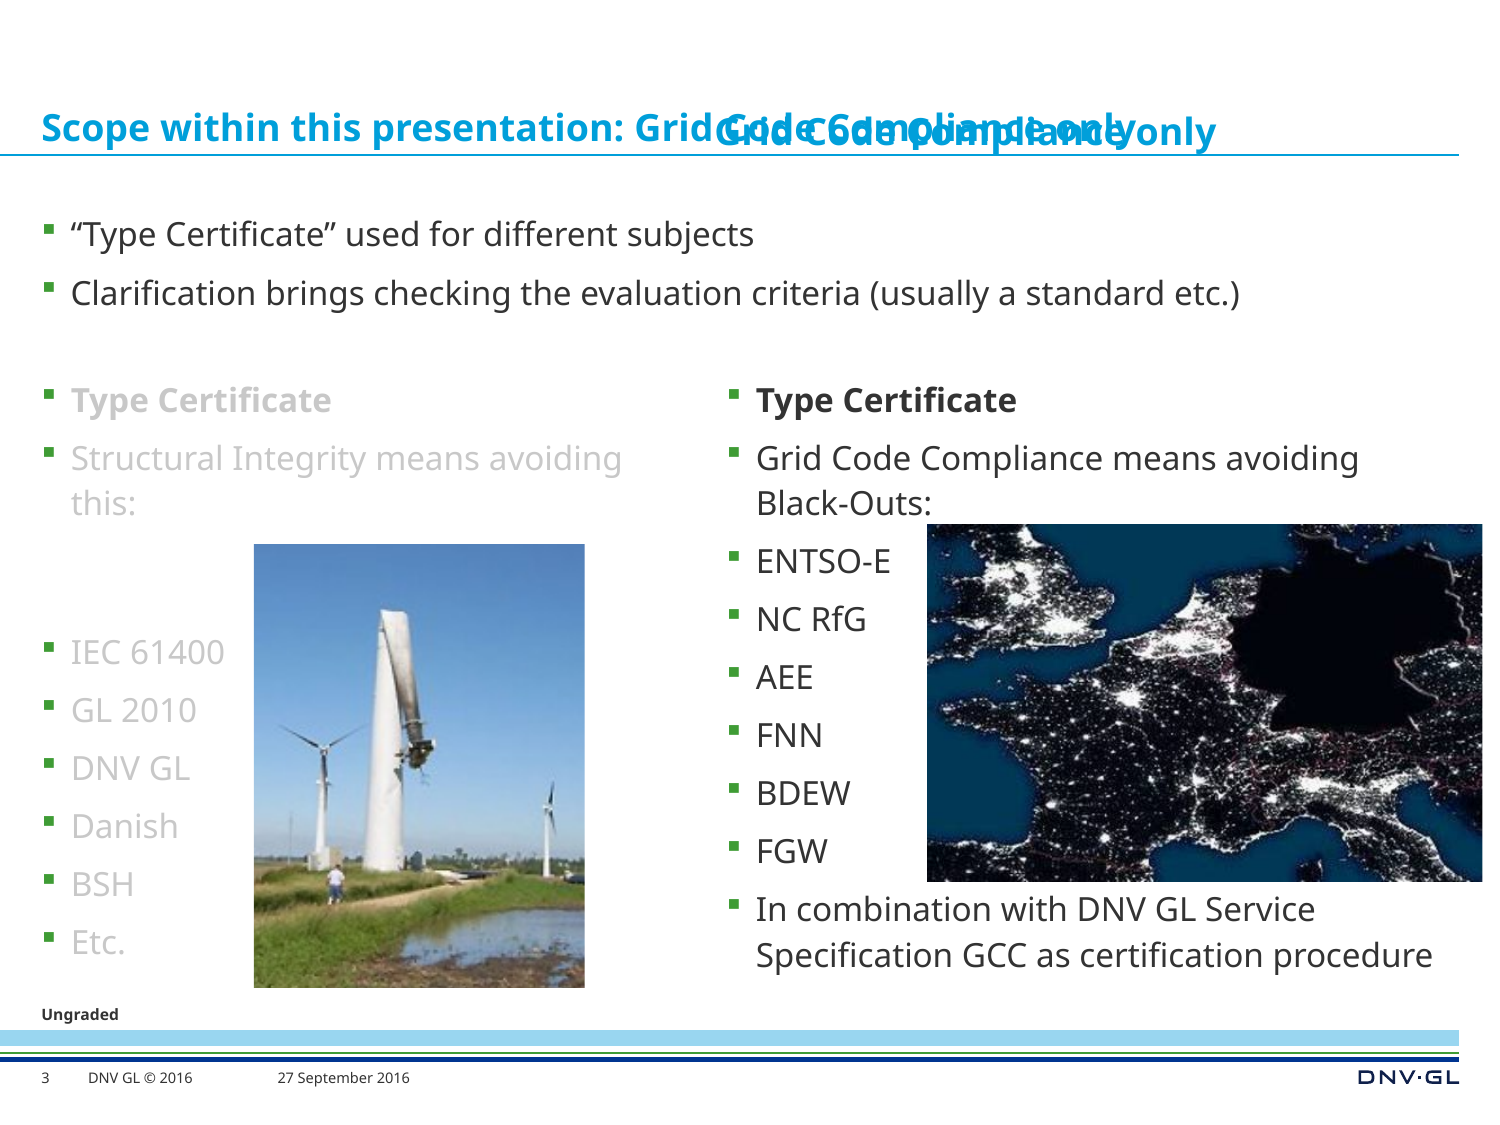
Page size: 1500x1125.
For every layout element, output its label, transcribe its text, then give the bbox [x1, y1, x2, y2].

text_box Grid Code Compliance only [714, 101, 1447, 153]
text_box Type Certificate Structural Integrity means avoiding this: IEC 61400 GL 2010 DNV GL Danish BSH Etc. [41, 373, 668, 953]
text_box Type Certificate Grid Code Compliance means avoiding Black-Outs: ENTSO-E NC RfG AEE FNN BDEW FGW In combination with DNV GL Service Specification GCC as certification procedure [726, 373, 1435, 1024]
list “Type Certificate” used for different subjects Clarification brings checking the evaluation criteria (usually a standard etc.) [41, 208, 1459, 350]
slide_number 3 [41, 1069, 81, 1099]
picture [253, 544, 585, 988]
title Scope within this presentation: Grid Code Compliance only [41, 39, 1459, 150]
picture [926, 524, 1483, 882]
